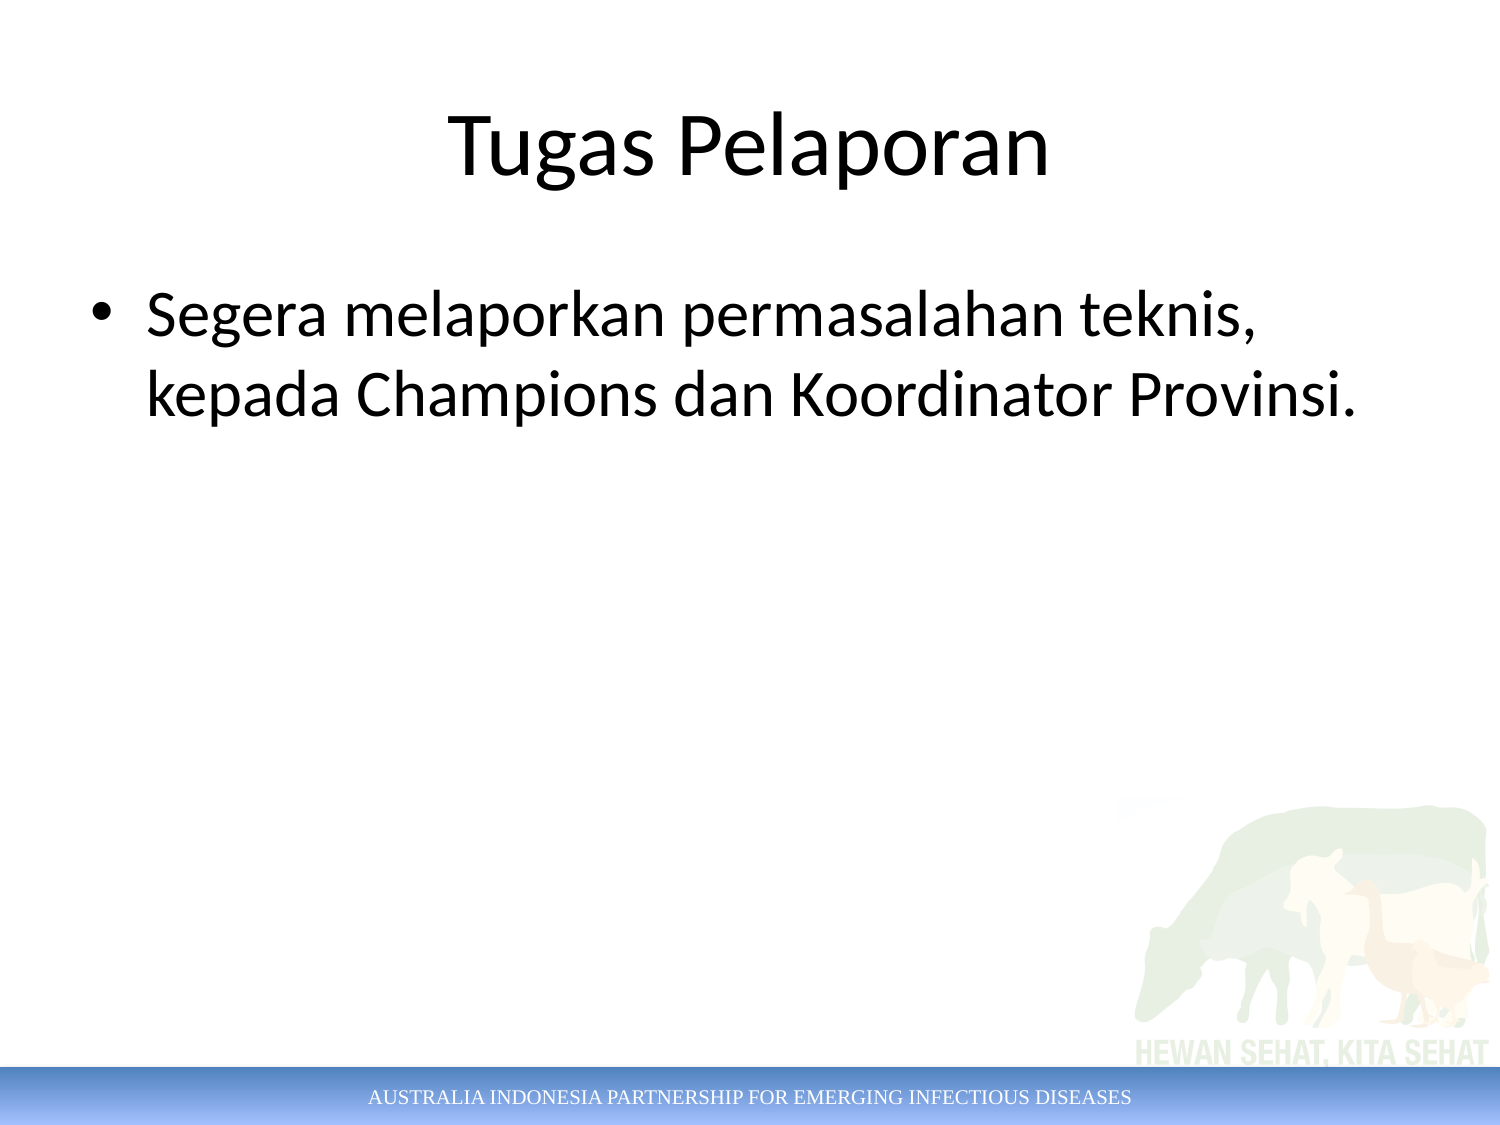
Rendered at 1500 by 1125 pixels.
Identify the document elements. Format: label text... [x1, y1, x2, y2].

list Segera melaporkan permasalahan teknis, kepada Champions dan Koordinator Provinsi. [75, 262, 1425, 1005]
title Tugas Pelaporan [75, 45, 1425, 233]
